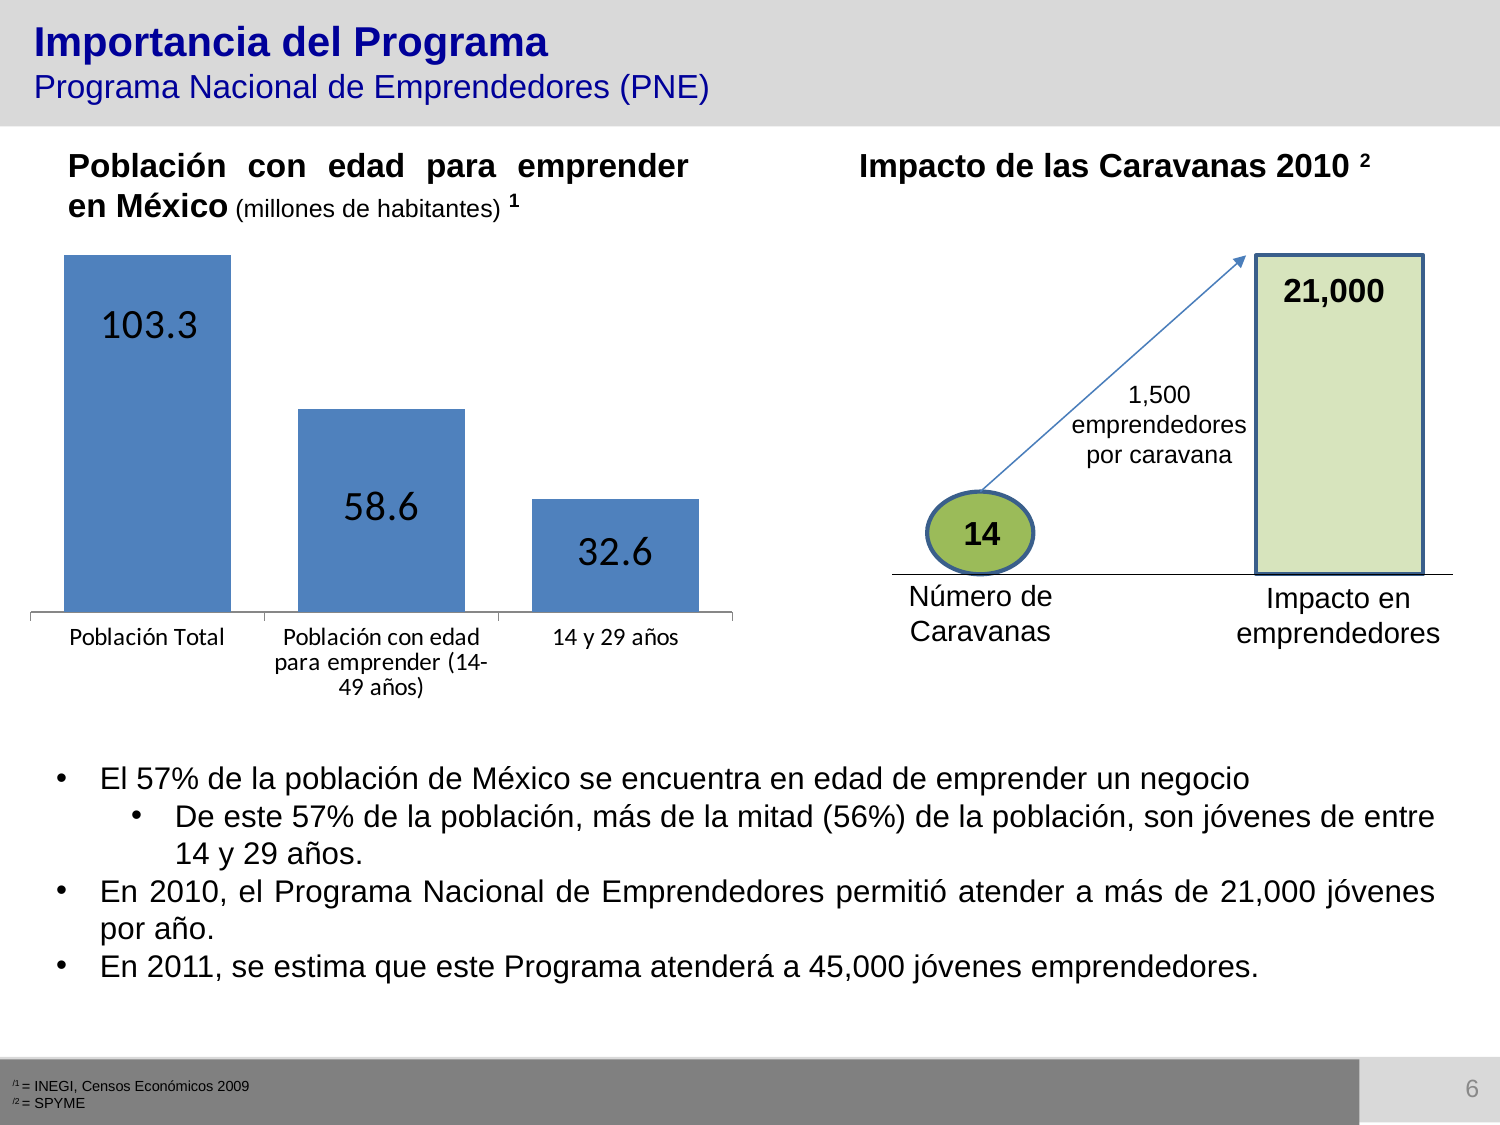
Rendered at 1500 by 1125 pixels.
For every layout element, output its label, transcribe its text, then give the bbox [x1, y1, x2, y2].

text_box 6 [1144, 1057, 1495, 1118]
text_box Impacto en emprendedores [1204, 571, 1474, 657]
text_box Número de Caravanas [892, 580, 1069, 655]
text_box /1 = INEGI, Censos Económicos 2009 /2 = SPYME [0, 1069, 361, 1119]
chart [15, 186, 748, 713]
text_box [936, 559, 1025, 569]
text_box [1254, 253, 1425, 571]
text_box Impacto de las Caravanas 2010 2 [844, 137, 1400, 192]
text_box El 57% de la población de México se encuentra en edad de emprender un negocio De este 57% de la población, más de la mitad (56%) de la población, son jóvenes de entre 14 y 29 años. En 2010, el Programa Nacional de Emprendedores permitió atender a más de 21,000 jóvenes por año. En 2011, se estima que este Programa atenderá a 45,000 jóvenes emprendedores. [41, 751, 1453, 1029]
text_box 14 [926, 504, 1038, 559]
text_box [939, 489, 1022, 504]
text_box 1,500 emprendedores por caravana [1252, 371, 1265, 476]
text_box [980, 255, 1247, 492]
text_box Importancia del Programa Programa Nacional de Emprendedores (PNE) [18, 7, 1500, 112]
text_box Número de Caravanas [892, 569, 1069, 573]
text_box 21,000 [1251, 261, 1420, 317]
text_box Población con edad para emprender en México (millones de habitantes) 1 [53, 137, 705, 185]
